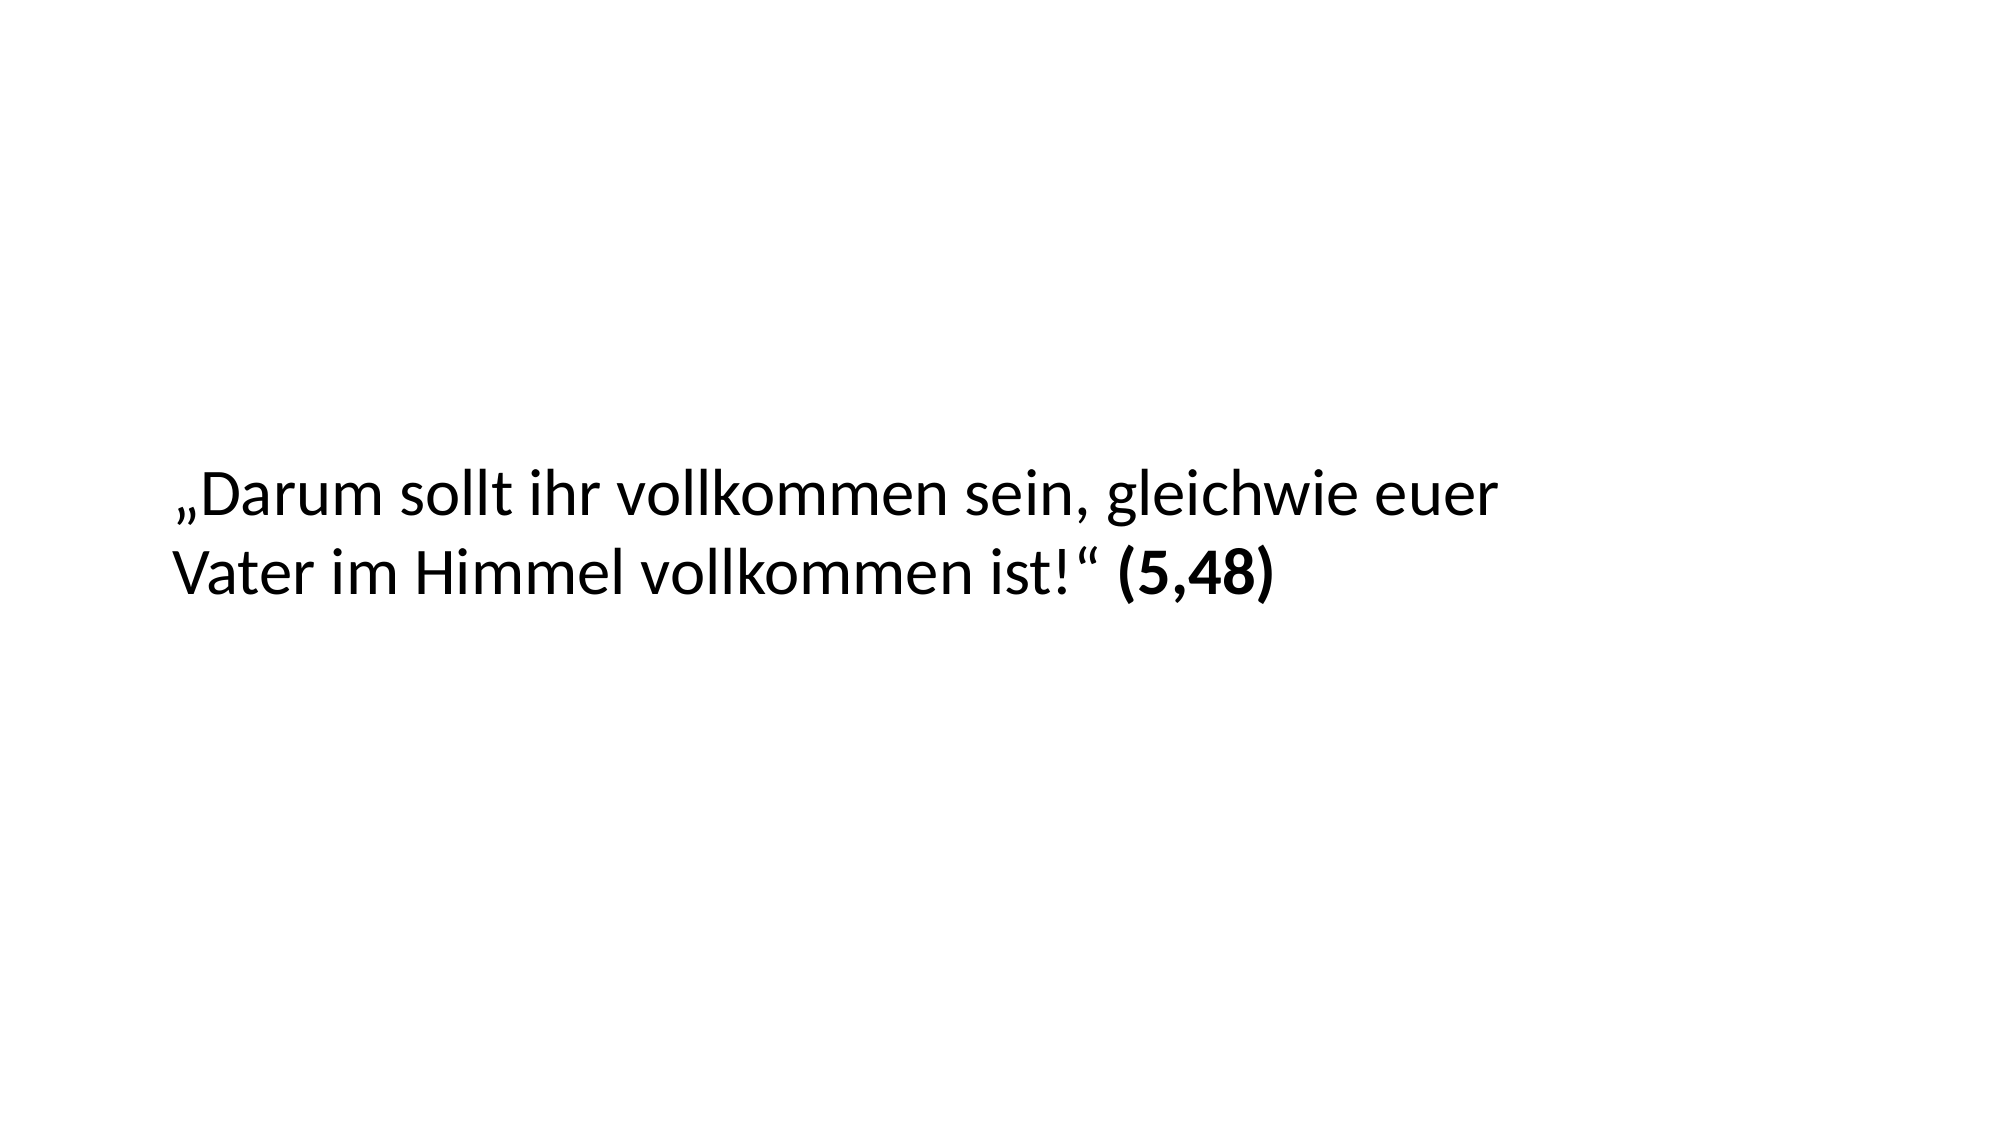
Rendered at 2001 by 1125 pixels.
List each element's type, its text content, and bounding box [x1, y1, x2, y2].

text_box „Darum sollt ihr vollkommen sein, gleichwie euer Vater im Himmel vollkommen ist!“ (5,48) [157, 440, 1531, 616]
